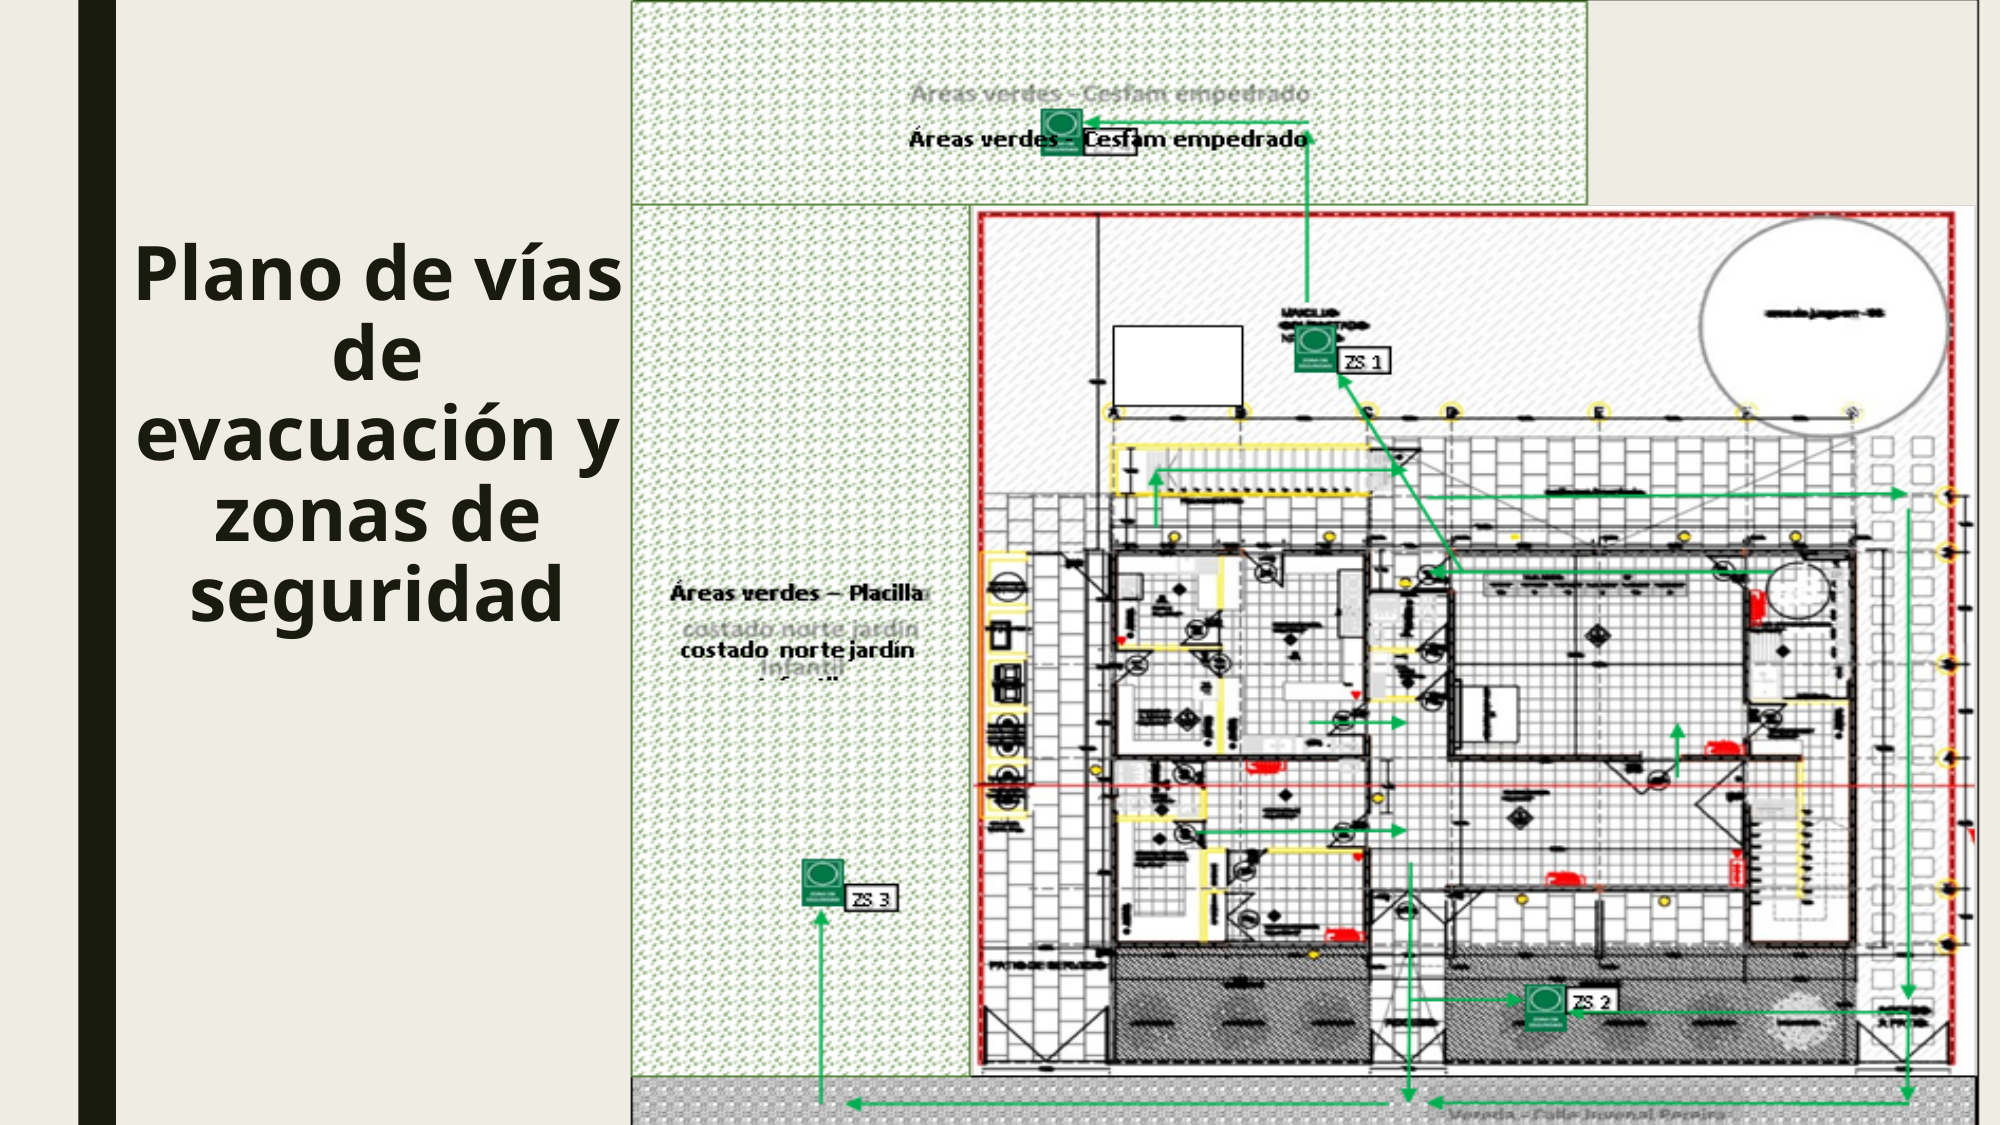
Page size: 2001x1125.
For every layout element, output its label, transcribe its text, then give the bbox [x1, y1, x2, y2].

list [629, 0, 1984, 1125]
title Plano de vías de evacuación y zonas de seguridad [105, 228, 629, 647]
